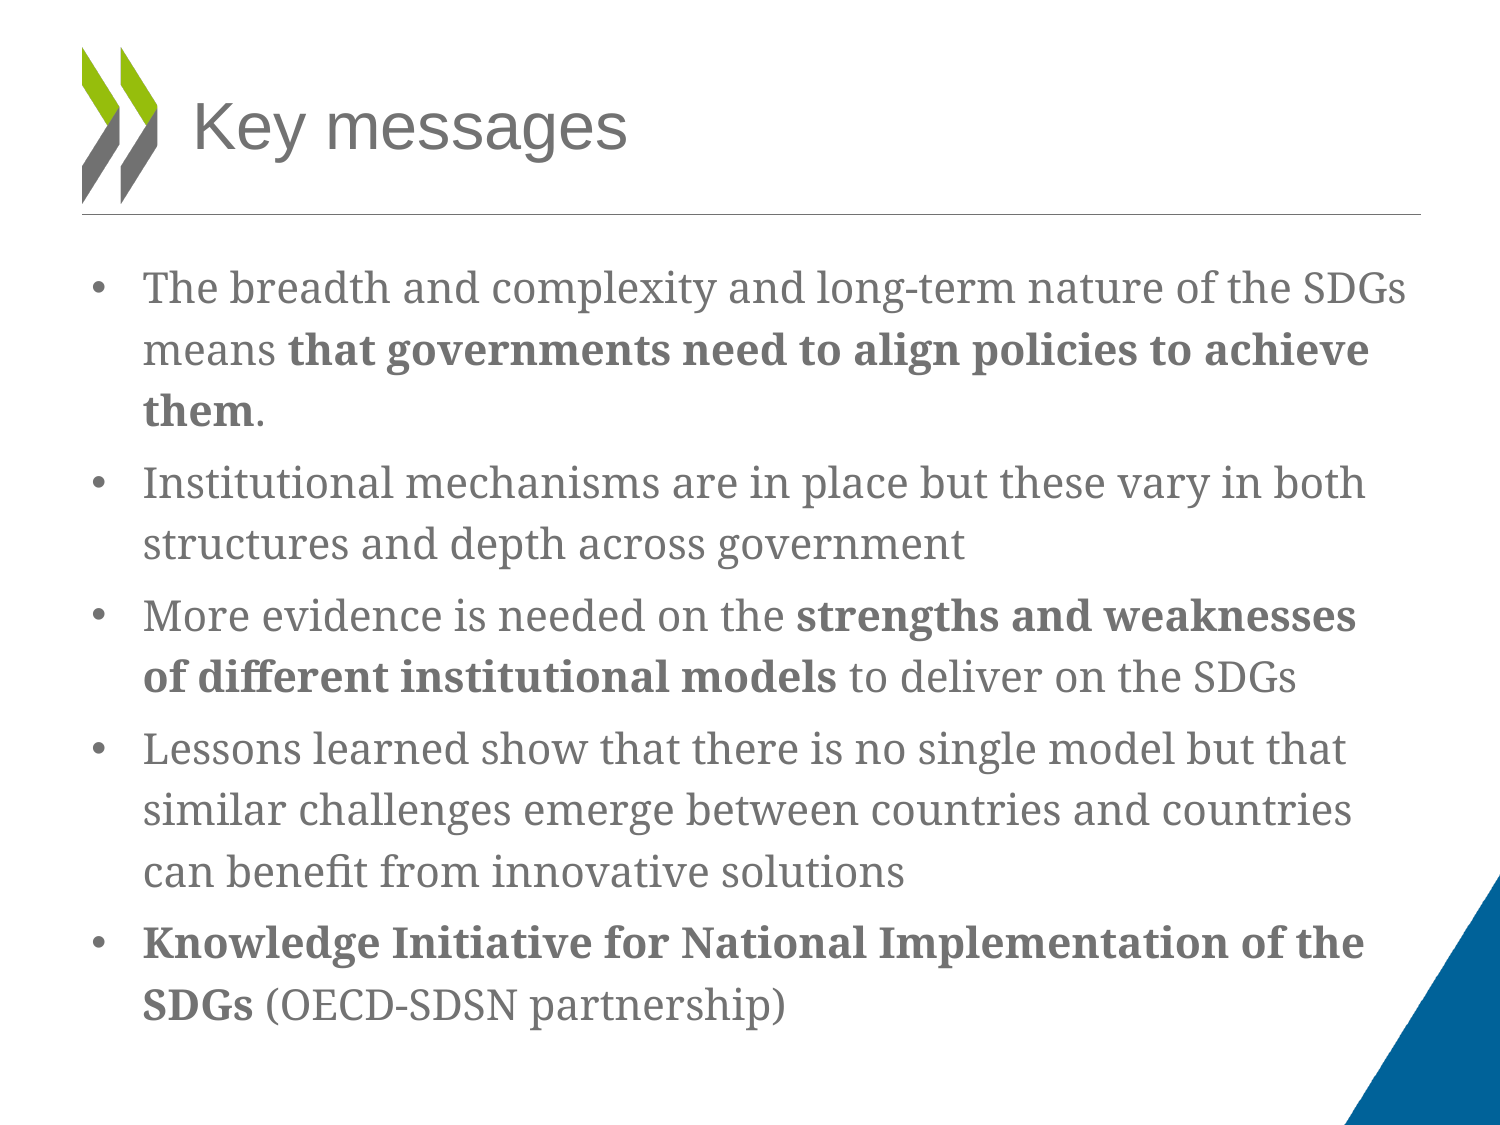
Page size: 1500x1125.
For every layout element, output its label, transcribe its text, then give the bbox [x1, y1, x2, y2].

picture [1344, 874, 1500, 1125]
list The breadth and complexity and long-term nature of the SDGs means that governments need to align policies to achieve them. Institutional mechanisms are in place but these vary in both structures and depth across government More evidence is needed on the strengths and weaknesses of different institutional models to deliver on the SDGs Lessons learned show that there is no single model but that similar challenges emerge between countries and countries can benefit from innovative solutions Knowledge Initiative for National Implementation of the SDGs (OECD-SDSN partnership) [76, 243, 1425, 1047]
title Key messages [177, 38, 1394, 207]
